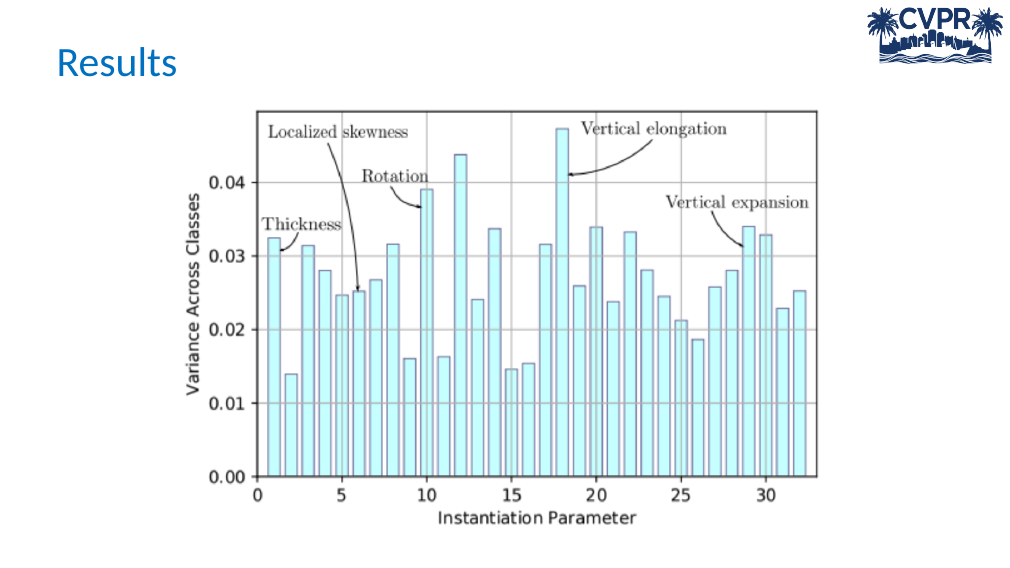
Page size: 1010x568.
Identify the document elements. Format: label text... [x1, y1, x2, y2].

picture [283, 0, 726, 568]
text_box Results [54, 31, 278, 85]
picture [867, 7, 1010, 64]
